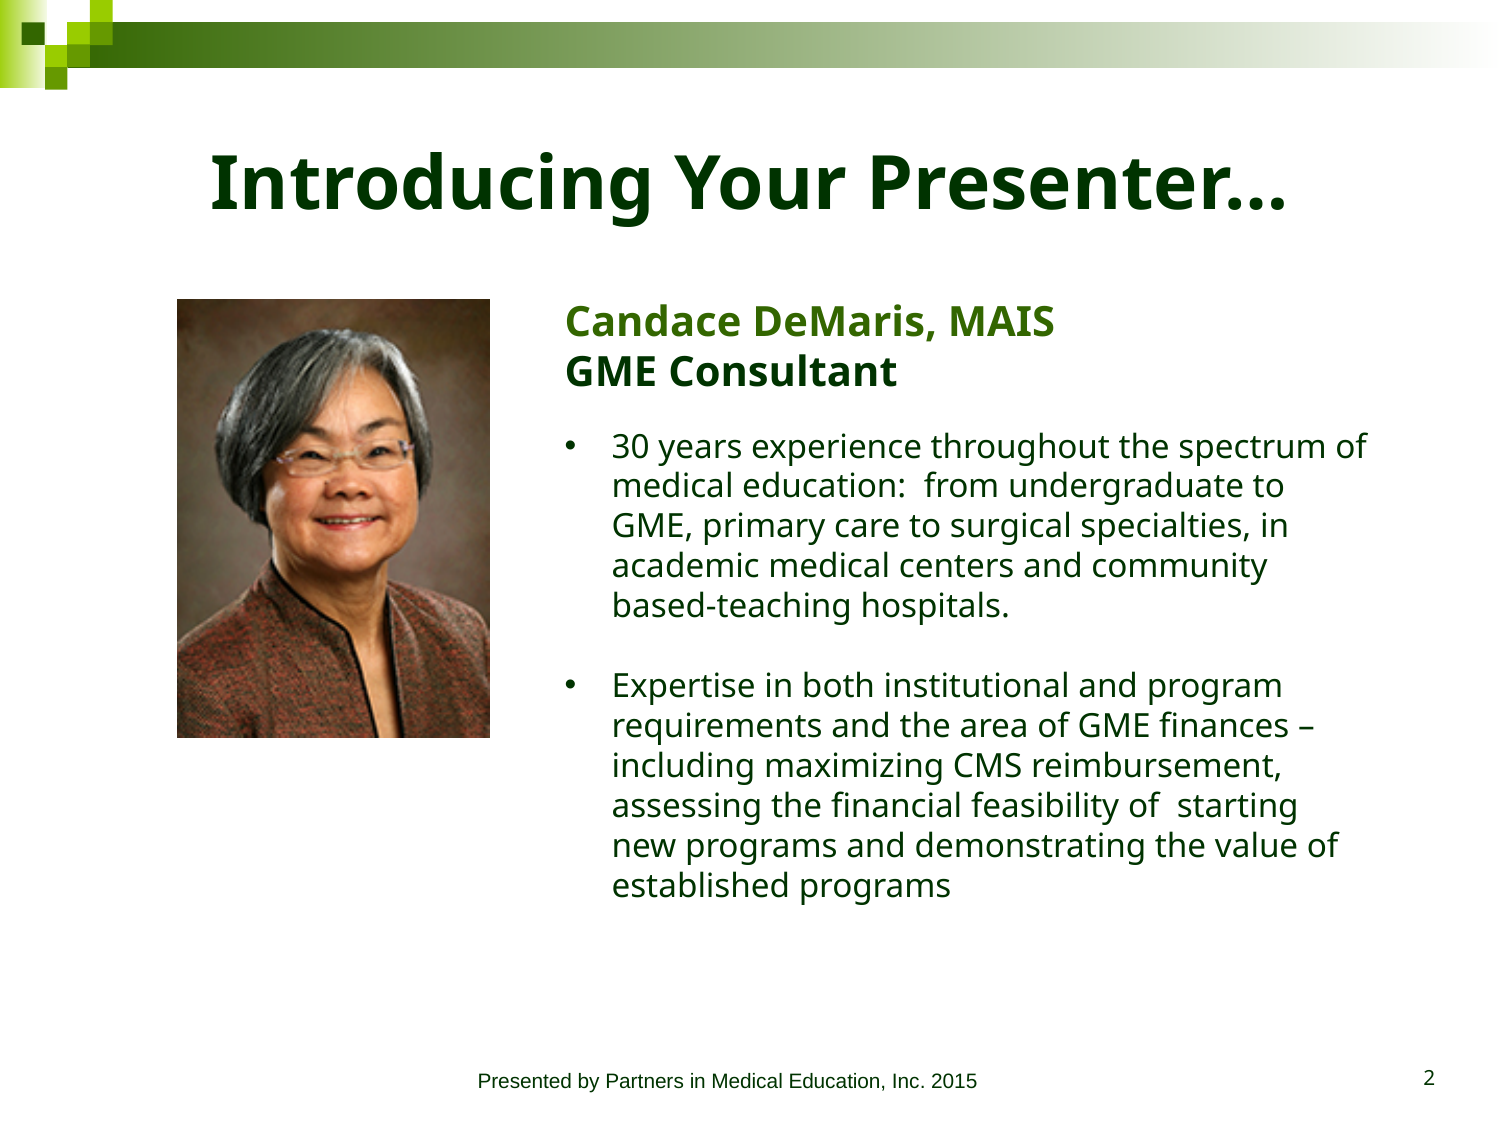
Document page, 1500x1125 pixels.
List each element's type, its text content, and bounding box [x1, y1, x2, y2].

title [75, 62, 1425, 137]
text_box Candace DeMaris, MAIS GME Consultant 30 years experience throughout the spectrum of medical education: from undergraduate to GME, primary care to surgical specialties, in academic medical centers and community based-teaching hospitals. Expertise in both institutional and program requirements and the area of GME finances – including maximizing CMS reimbursement, assessing the financial feasibility of starting new programs and demonstrating the value of established programs [549, 287, 1388, 942]
slide_number 2 [1099, 1024, 1451, 1101]
list Introducing Your Presenter… [50, 137, 1450, 500]
picture [177, 299, 491, 738]
footer Presented by Partners in Medical Education, Inc. 2015 [462, 1024, 1076, 1101]
